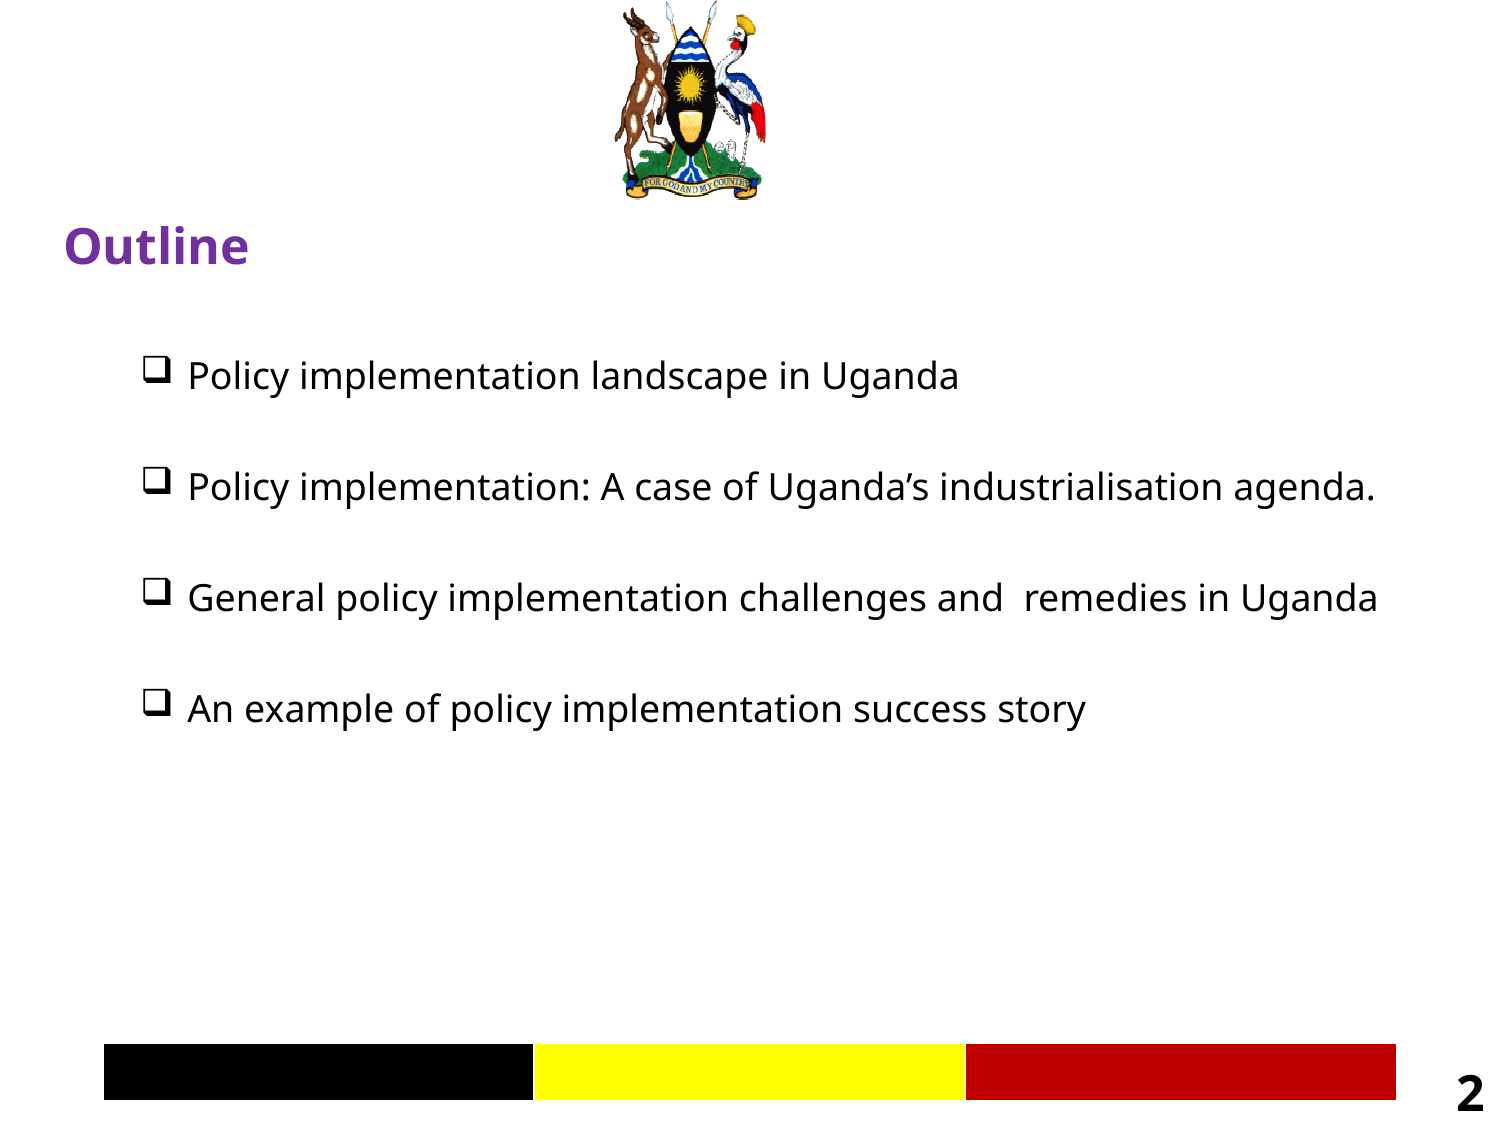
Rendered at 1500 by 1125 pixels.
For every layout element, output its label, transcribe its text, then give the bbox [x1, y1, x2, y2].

text_box Policy implementation landscape in Uganda Policy implementation: A case of Uganda’s industrialisation agenda. General policy implementation challenges and remedies in Uganda An example of policy implementation success story [125, 358, 1428, 1056]
list Outline [48, 214, 1455, 358]
picture [613, 0, 766, 200]
slide_number 2 [1162, 1065, 1500, 1125]
